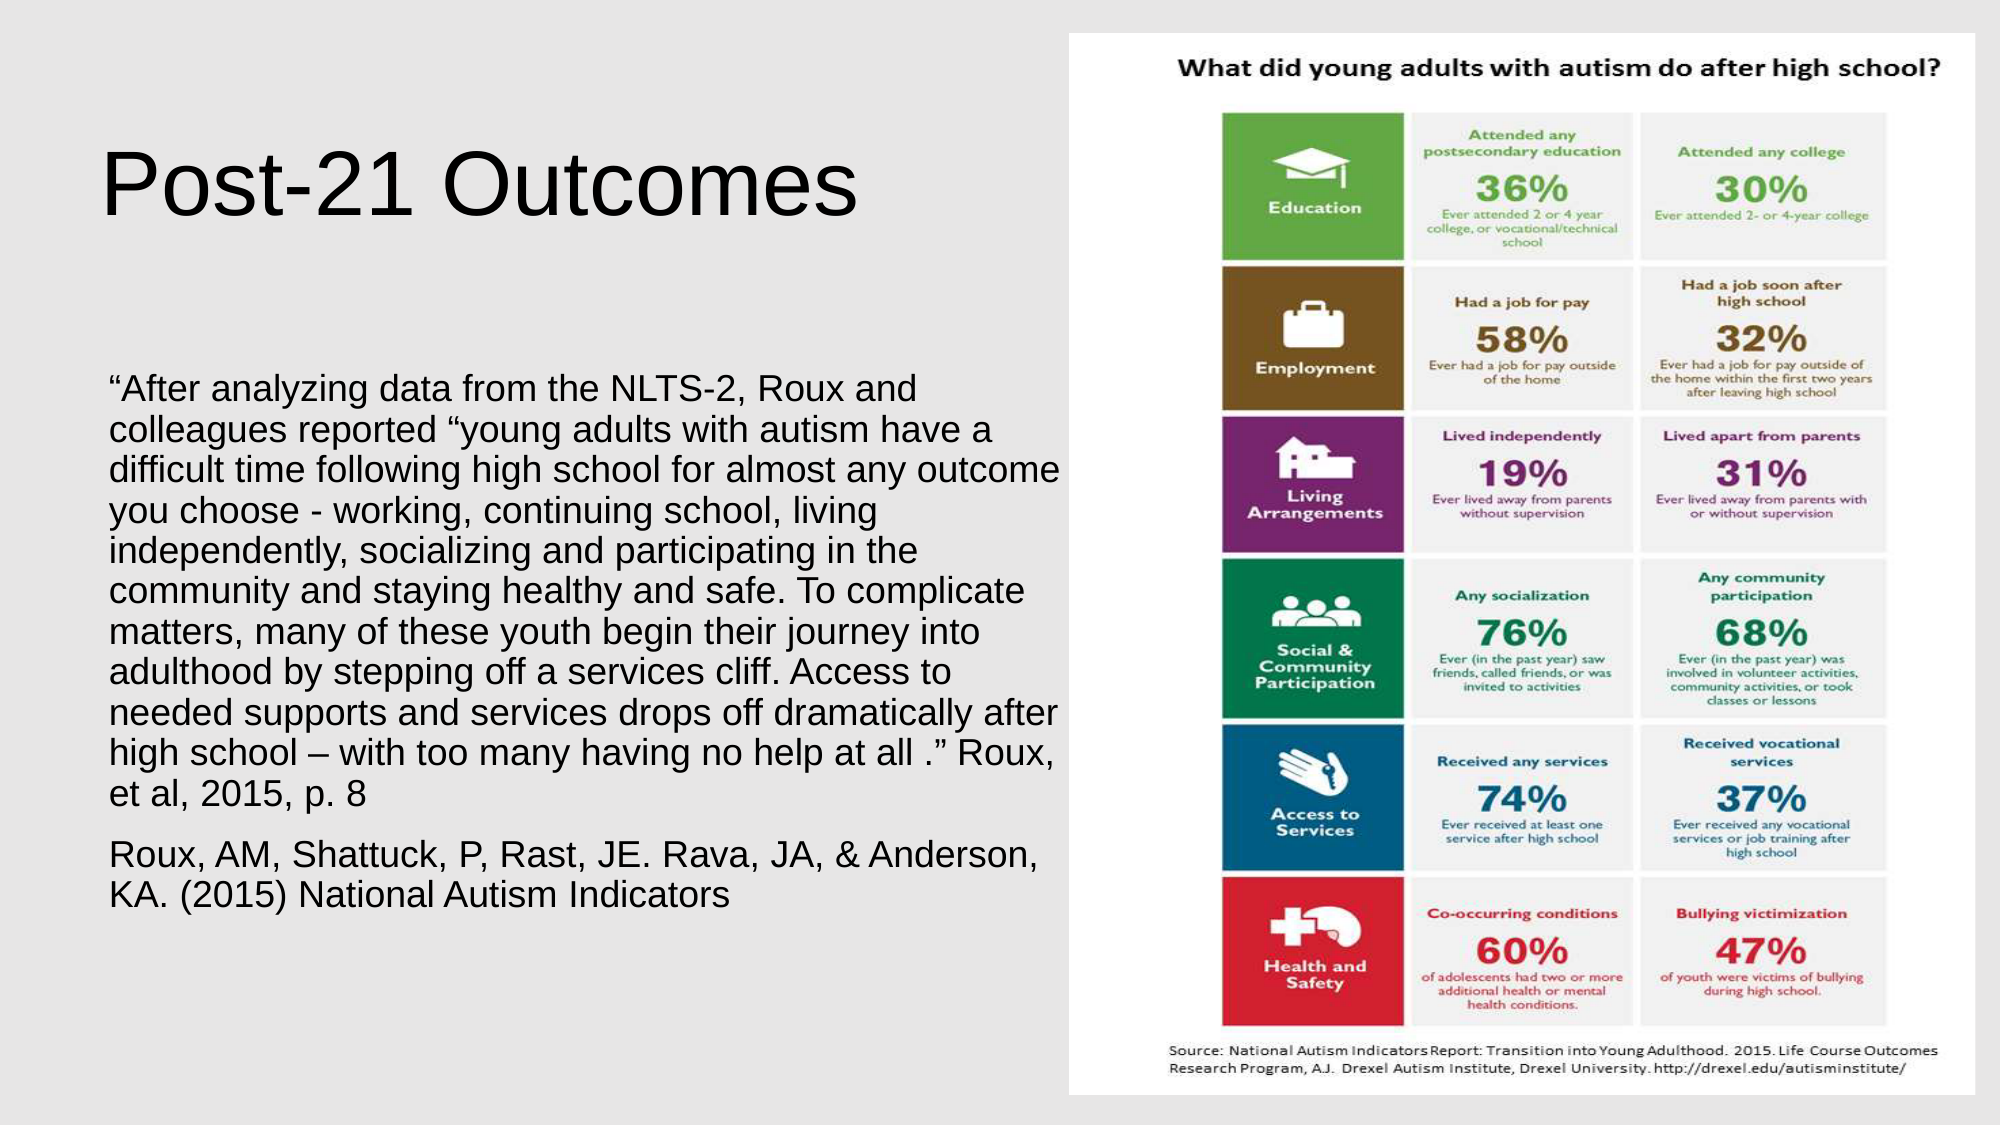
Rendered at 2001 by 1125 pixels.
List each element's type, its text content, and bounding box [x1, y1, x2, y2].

title Post-21 Outcomes [85, 128, 1068, 410]
picture [1068, 33, 1976, 1095]
list “After analyzing data from the NLTS-2, Roux and colleagues reported “young adults with autism have a difficult time following high school for almost any outcome you choose - working, continuing school, living independently, socializing and participating in the community and staying healthy and safe. To complicate matters, many of these youth begin their journey into adulthood by stepping off a services cliff. Access to needed supports and services drops off dramatically after high school – with too many having no help at all .” Roux, et al, 2015, p. 8 Roux, AM, Shattuck, P, Rast, JE. Rava, JA, & Anderson, KA. (2015) National Autism Indicators [93, 325, 1068, 985]
